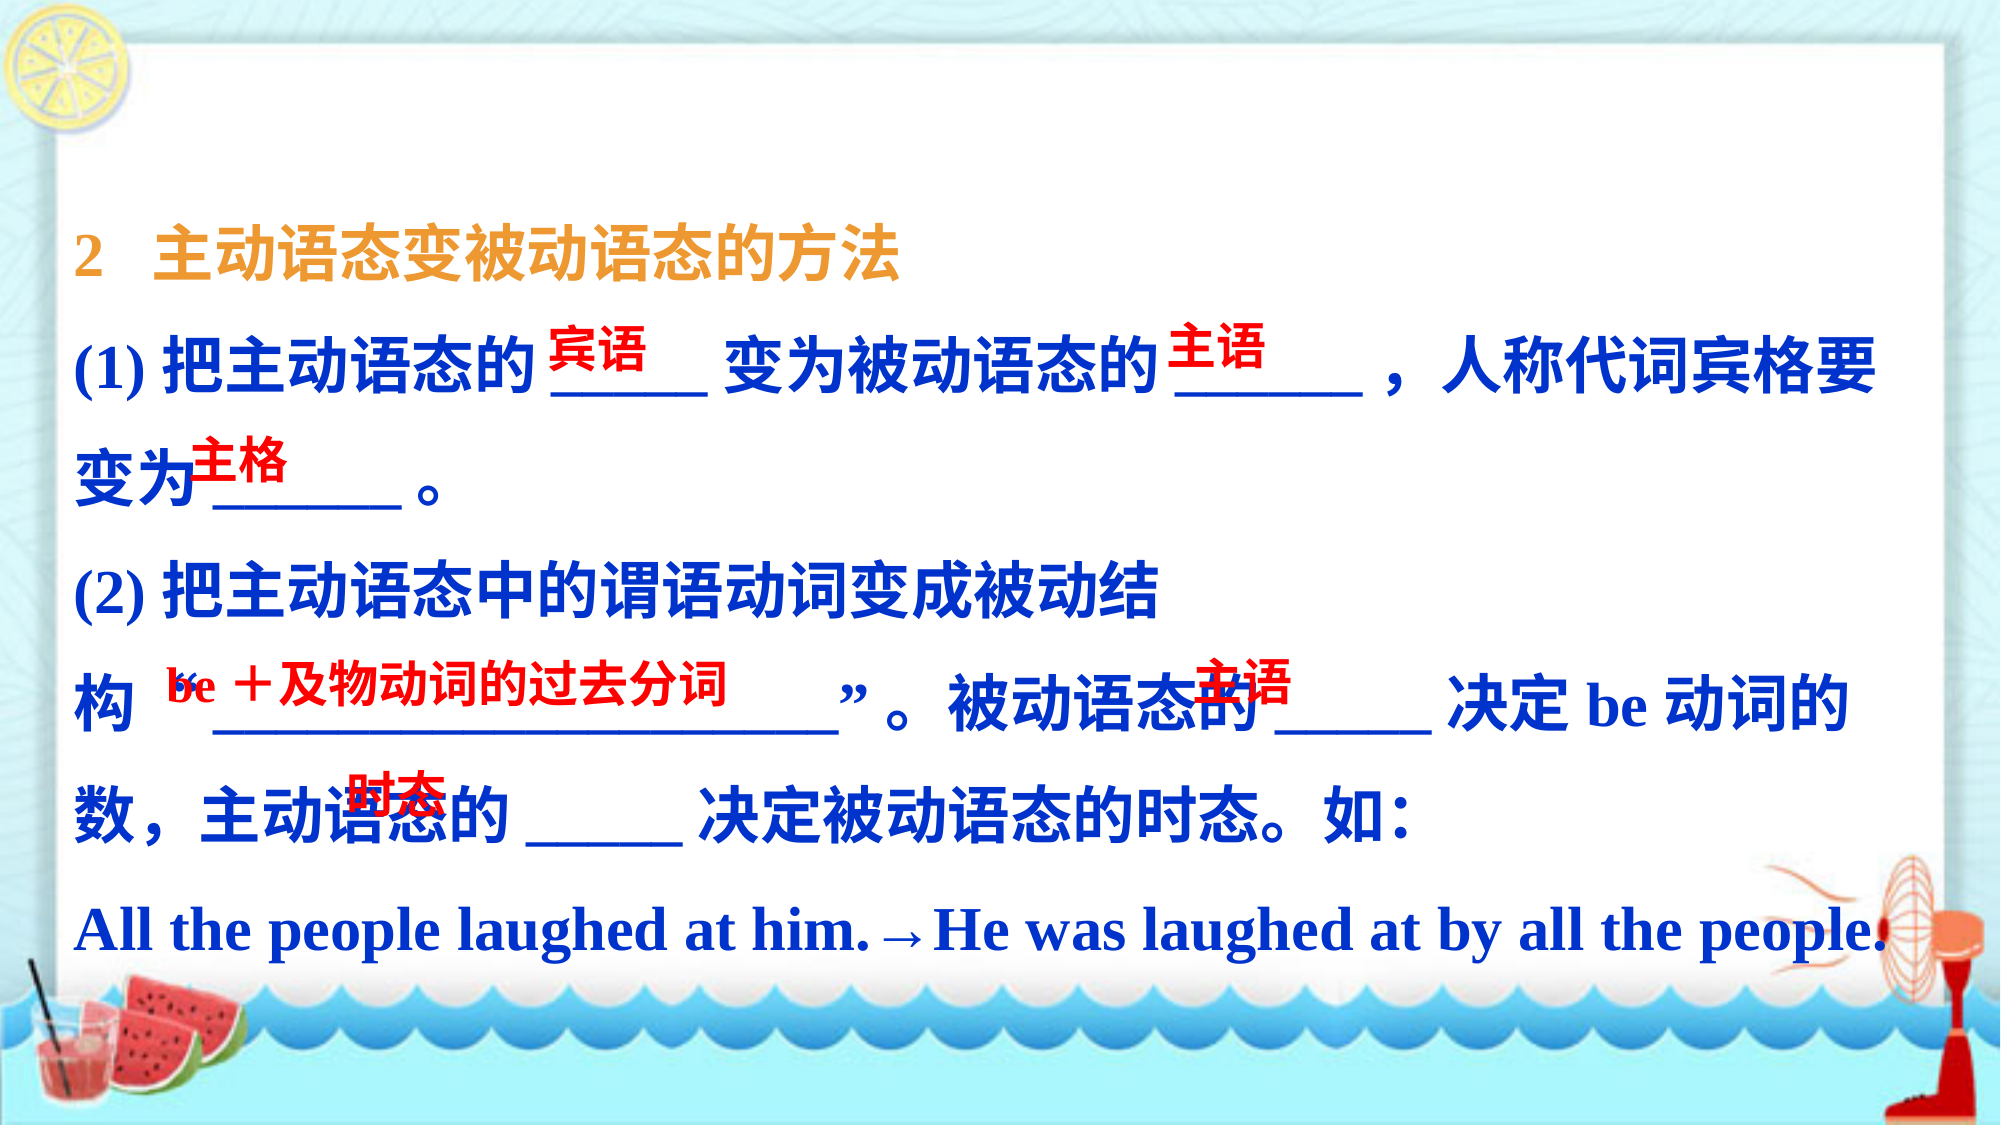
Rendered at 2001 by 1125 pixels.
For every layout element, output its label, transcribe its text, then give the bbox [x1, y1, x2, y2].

picture [0, 0, 2001, 1125]
text_box 主语 [1151, 306, 1301, 382]
text_box 宾语 [532, 310, 689, 386]
text_box 主格 [173, 421, 316, 497]
text_box 时态 [331, 755, 483, 831]
text_box 2 主动语态变被动语态的方法 (1)把主动语态的_____变为被动语态的______，人称代词宾格要变为______。 (2)把主动语态中的谓语动词变成被动结构“____________________”。被动语态的_____决定be动词的数，主动语态的_____决定被动语态的时态。如： All the people laughed at him.→He was laughed at by all the people. [59, 169, 1913, 971]
text_box 主语 [1177, 643, 1337, 719]
text_box be＋及物动词的过去分词 [151, 645, 759, 720]
